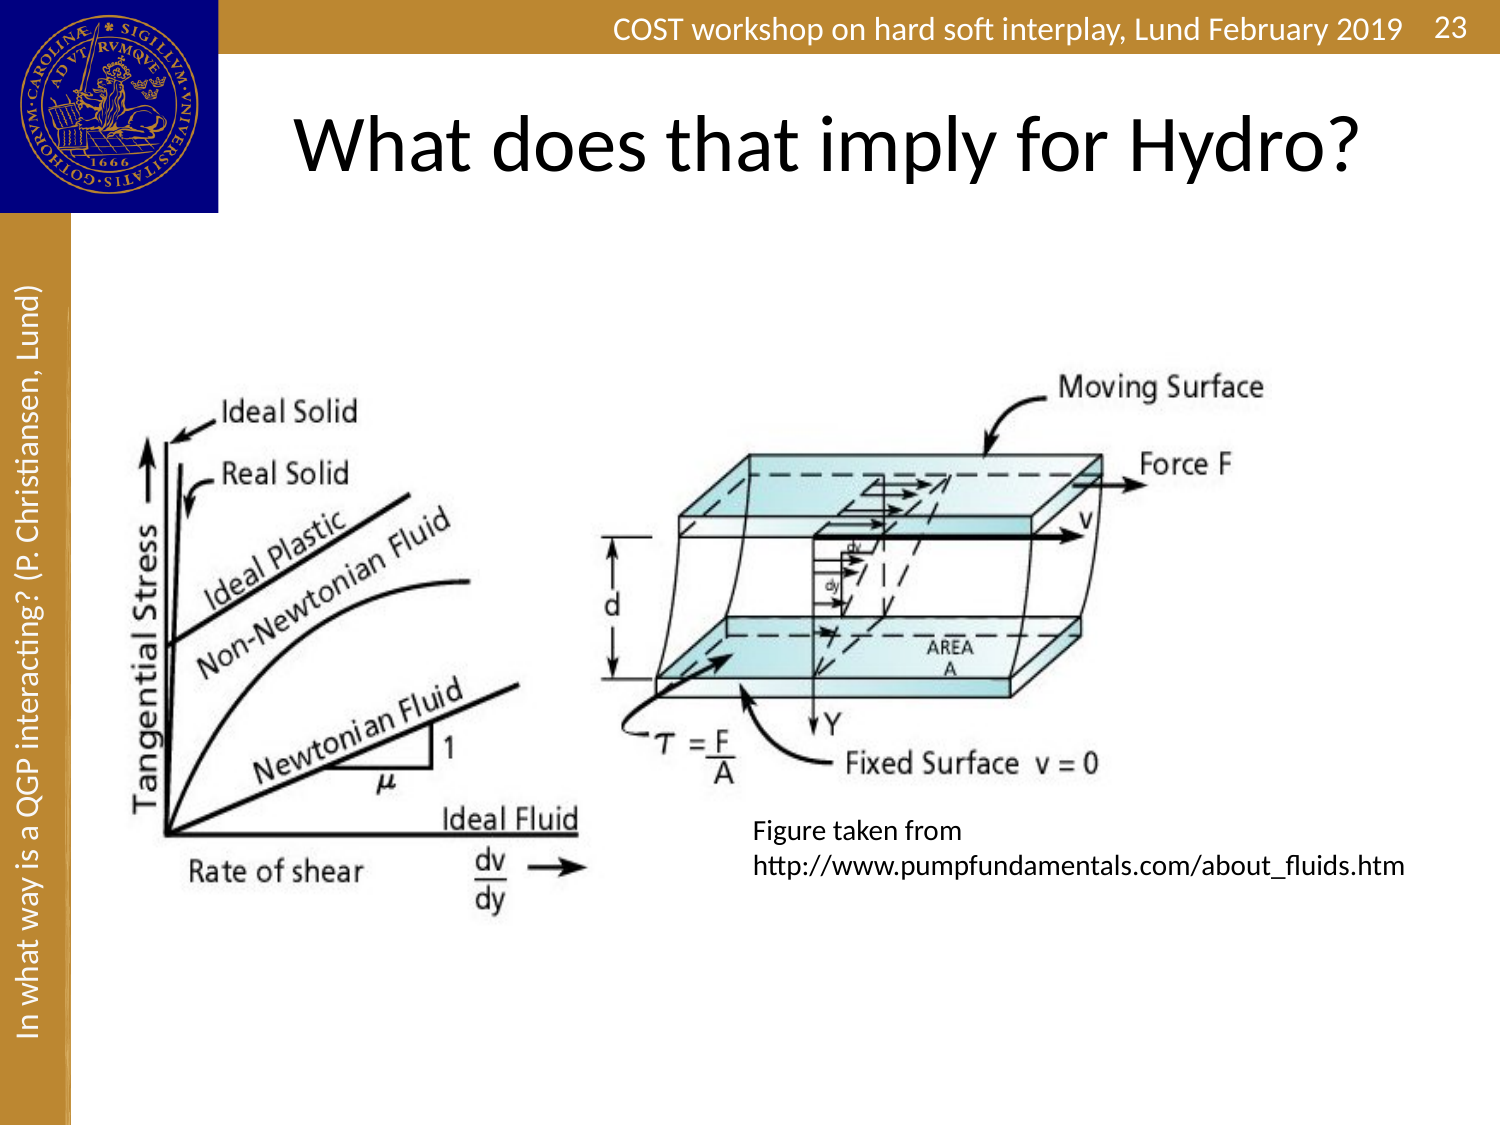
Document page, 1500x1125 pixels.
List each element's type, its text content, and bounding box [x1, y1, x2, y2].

text_box Figure taken from http://www.pumpfundamentals.com/about_fluids.htm [1277, 803, 1483, 889]
picture [111, 337, 1272, 927]
slide_number 23 [1132, 0, 1483, 56]
picture [0, 0, 219, 213]
title What does that imply for Hydro? [234, 45, 1425, 233]
